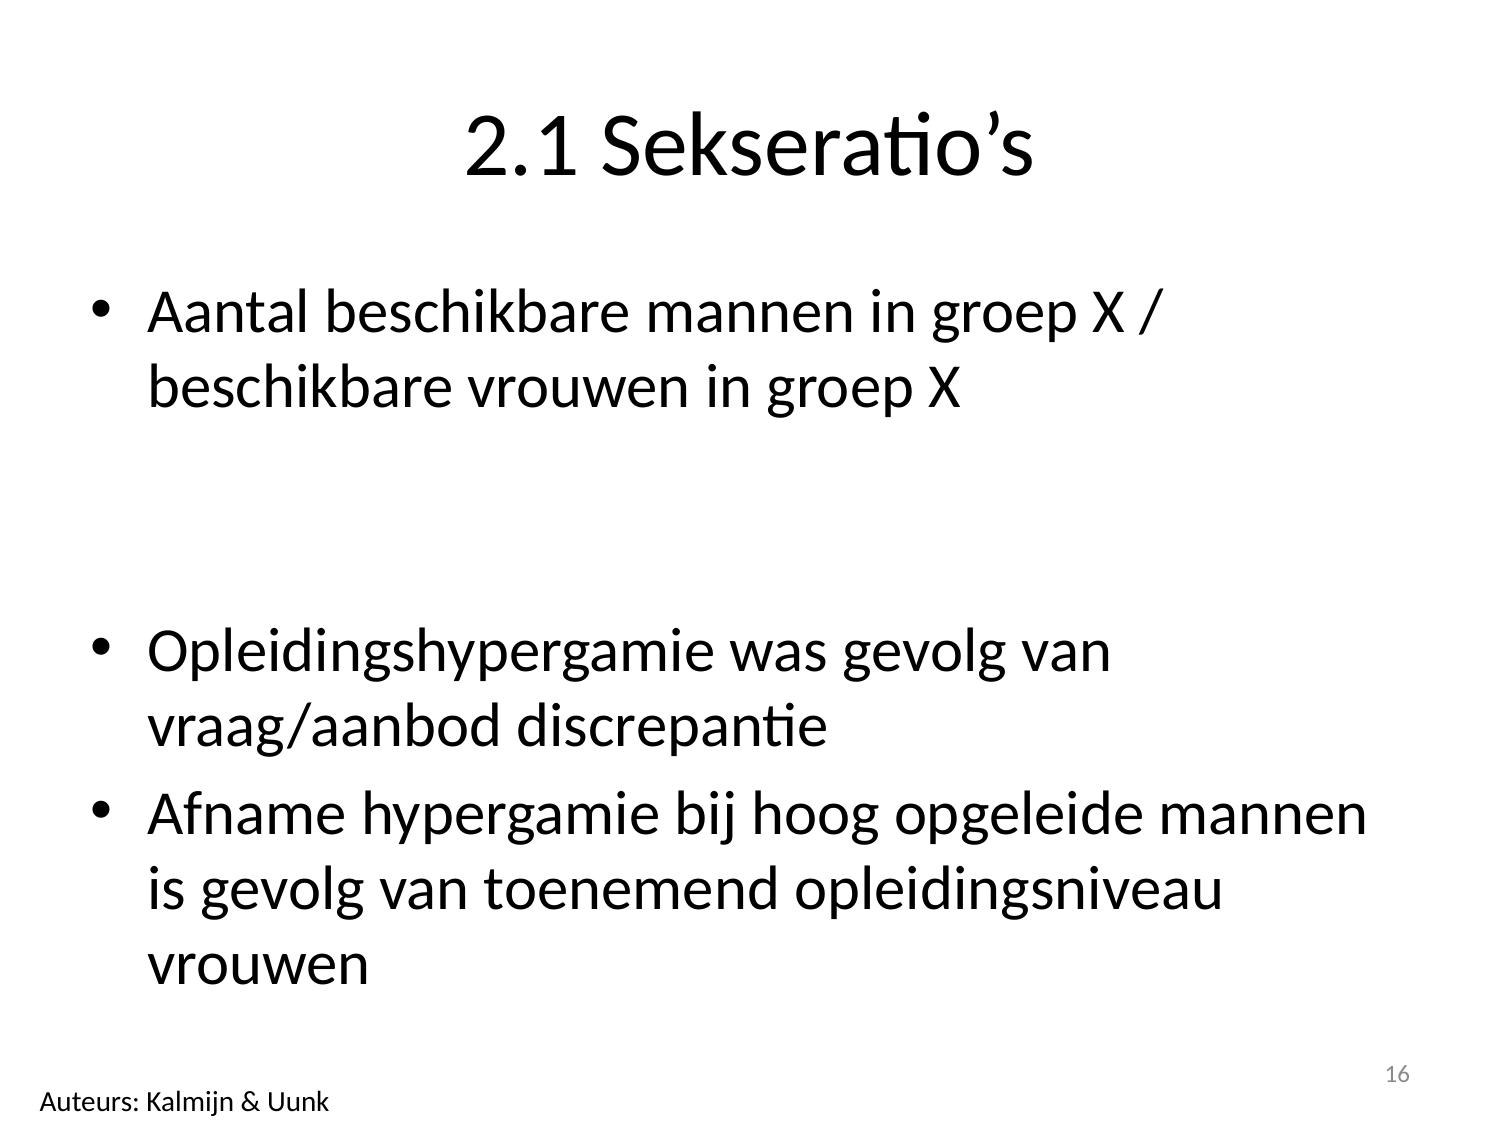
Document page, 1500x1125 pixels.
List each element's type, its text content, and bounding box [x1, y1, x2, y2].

title 2.1 Sekseratio’s [75, 45, 1425, 233]
list Aantal beschikbare mannen in groep X / beschikbare vrouwen in groep X Opleidingshypergamie was gevolg van vraag/aanbod discrepantie Afname hypergamie bij hoog opgeleide mannen is gevolg van toenemend opleidingsniveau vrouwen [75, 262, 1425, 1005]
slide_number 16 [1074, 1042, 1425, 1103]
text_box Auteurs: Kalmijn & Uunk [24, 1074, 713, 1125]
